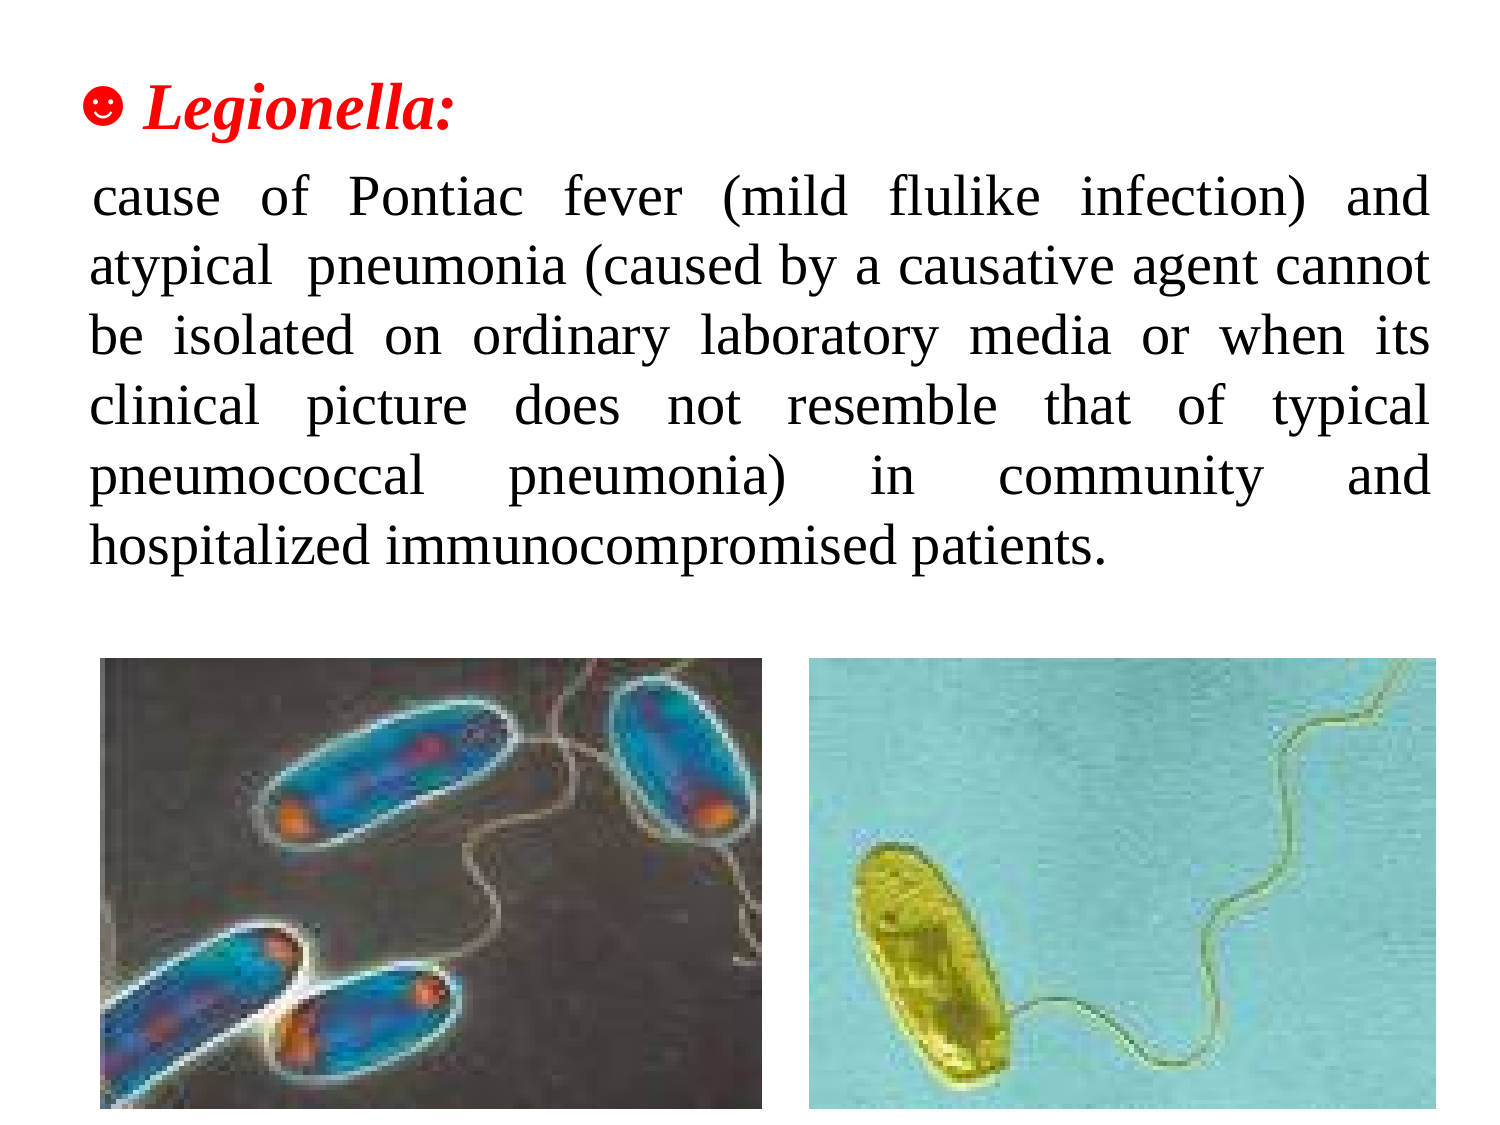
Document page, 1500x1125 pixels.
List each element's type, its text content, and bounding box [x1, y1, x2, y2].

picture [100, 657, 763, 1109]
list cause of Pontiac fever (mild flulike infection) and atypical pneumonia (caused by a causative agent cannot be isolated on ordinary laboratory media or when its clinical picture does not resemble that of typical pneumococcal pneumonia) in community and hospitalized immunocompromised patients. [29, 149, 1447, 700]
picture [808, 657, 1436, 1109]
title Legionella: [53, 54, 1404, 149]
